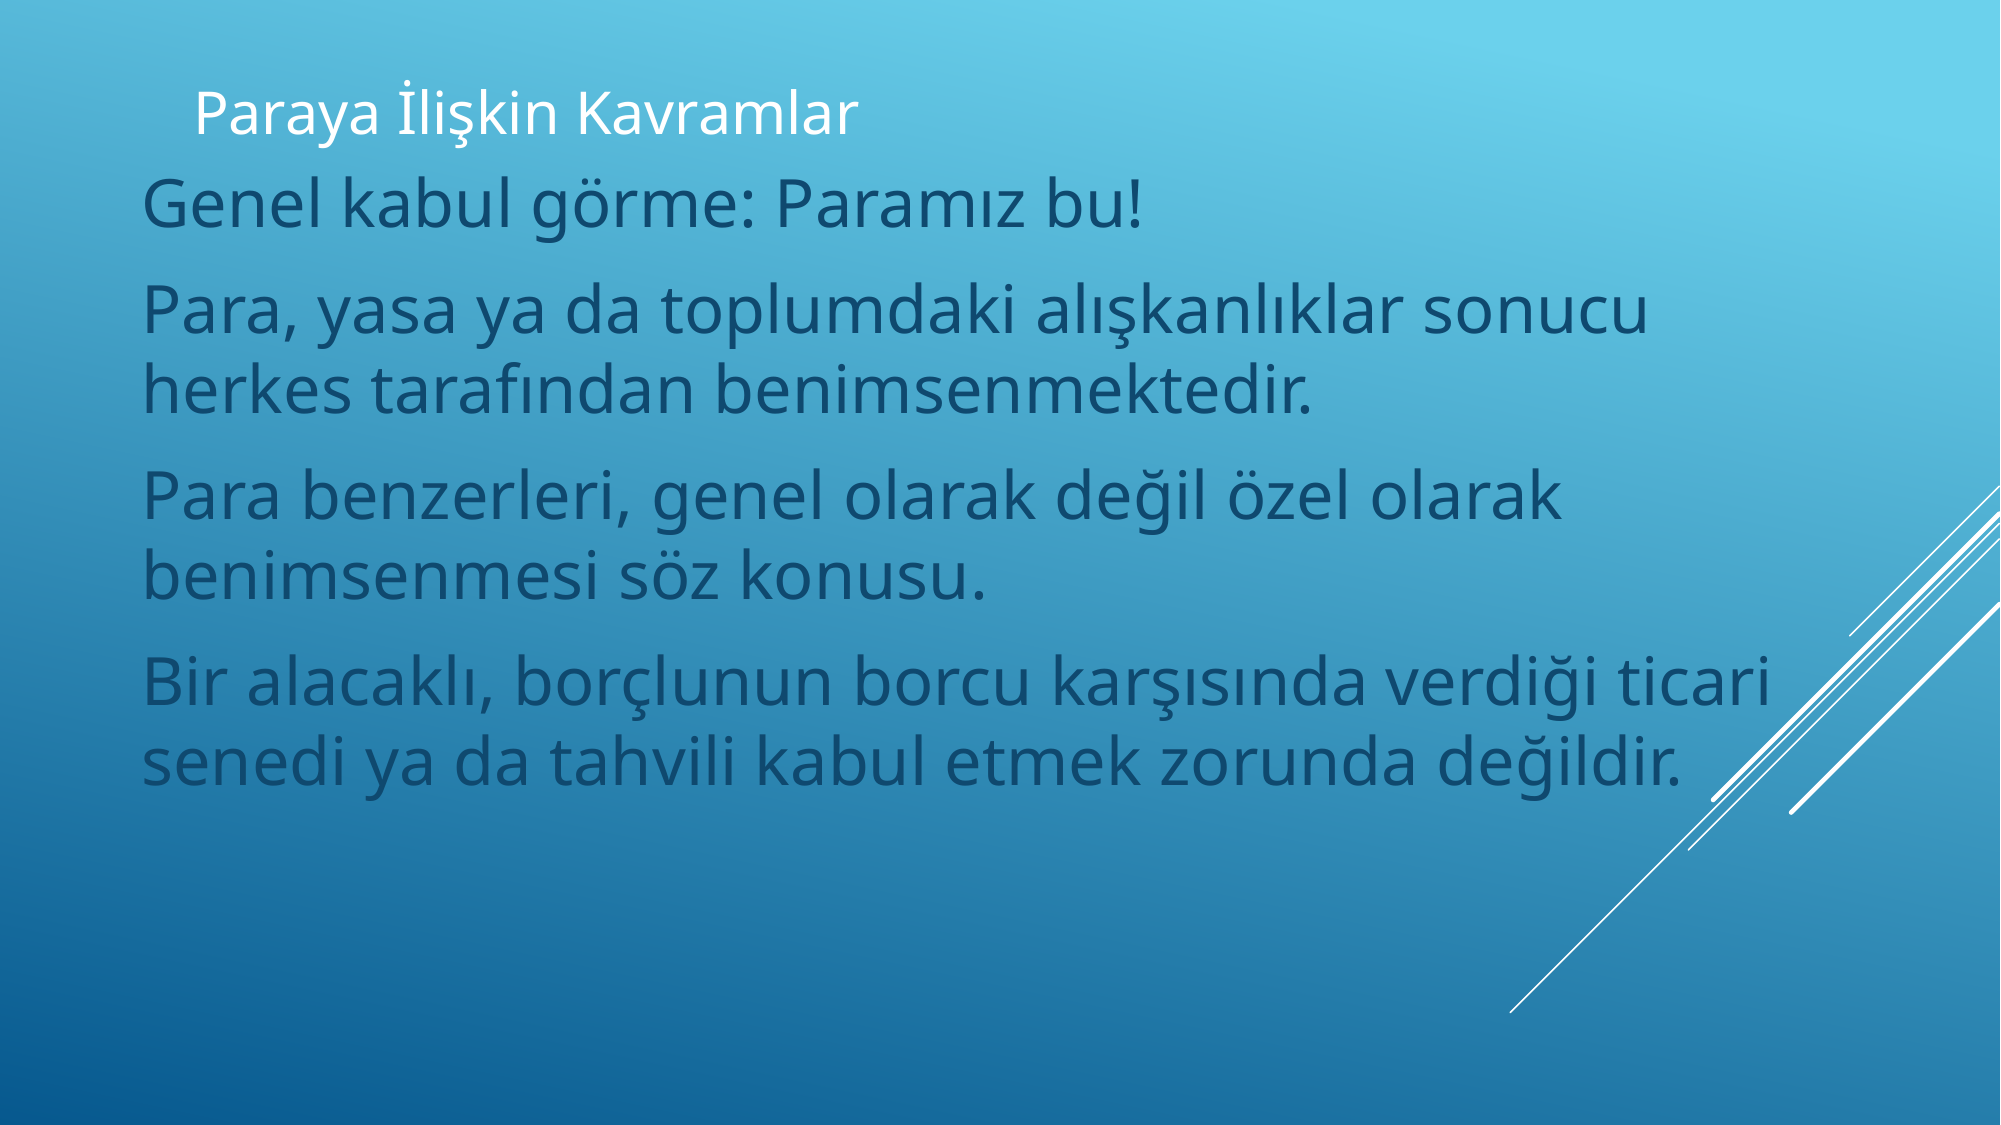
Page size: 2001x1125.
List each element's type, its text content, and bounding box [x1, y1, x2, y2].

title Paraya İlişkin Kavramlar [178, 67, 1579, 153]
list Genel kabul görme: Paramız bu! Para, yasa ya da toplumdaki alışkanlıklar sonucu herkes tarafından benimsenmektedir. Para benzerleri, genel olarak değil özel olarak benimsenmesi söz konusu. Bir alacaklı, borçlunun borcu karşısında verdiği ticari senedi ya da tahvili kabul etmek zorunda değildir. [126, 153, 1859, 1034]
